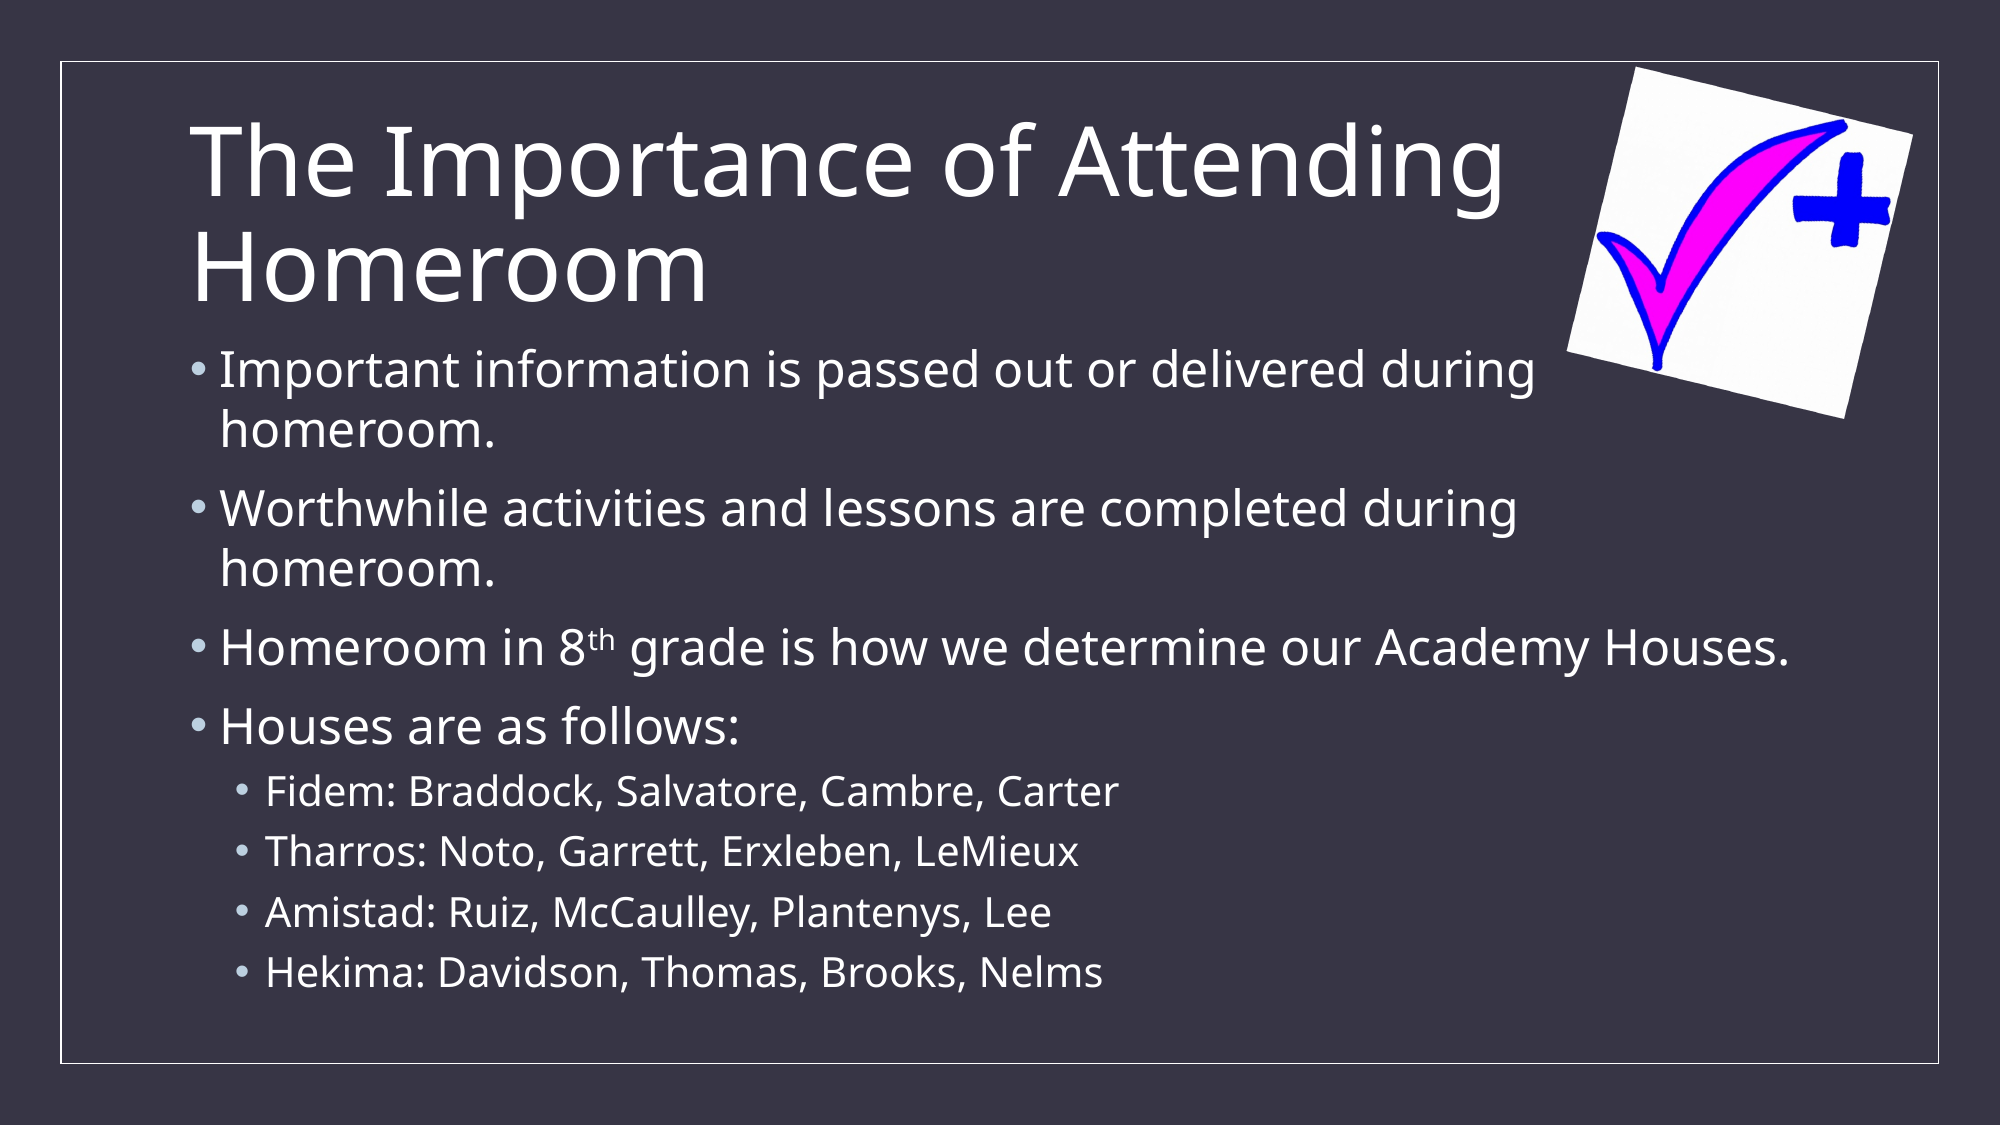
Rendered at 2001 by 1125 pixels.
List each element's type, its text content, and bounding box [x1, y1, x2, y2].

picture [1567, 67, 1913, 418]
title The Importance of Attending Homeroom [174, 105, 1591, 330]
list Important information is passed out or delivered during homeroom. Worthwhile activities and lessons are completed during homeroom. Homeroom in 8th grade is how we determine our Academy Houses. Houses are as follows: Fidem: Braddock, Salvatore, Cambre, Carter Tharros: Noto, Garrett, Erxleben, LeMieux Amistad: Ruiz, McCaulley, Plantenys, Lee Hekima: Davidson, Thomas, Brooks, Nelms [174, 330, 1825, 990]
